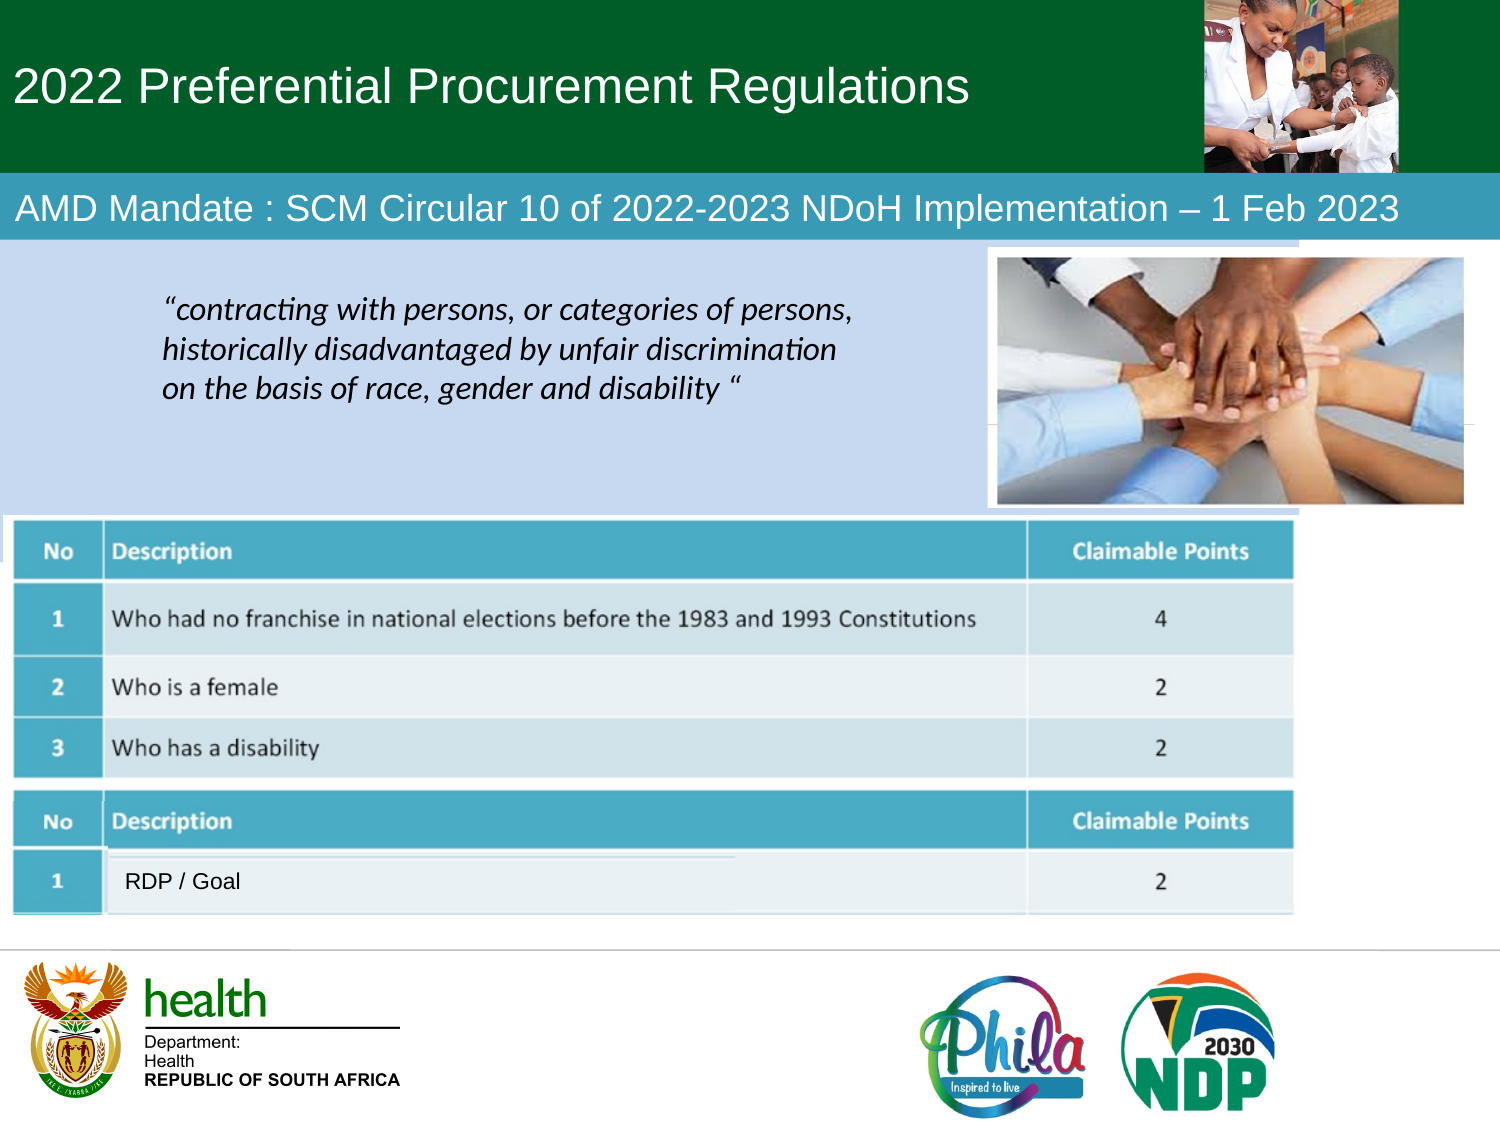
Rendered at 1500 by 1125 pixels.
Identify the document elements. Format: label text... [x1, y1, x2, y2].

picture [24, 962, 400, 1098]
picture [1204, 121, 1399, 171]
text_box 2022 Preferential Procurement Regulations [0, 0, 1463, 121]
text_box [2, 514, 1303, 915]
picture [987, 247, 1475, 508]
picture [916, 972, 1092, 1122]
picture [1115, 962, 1290, 1125]
text_box “contracting with persons, or categories of persons, historically disadvantaged by unfair discrimination on the basis of race, gender and disability “ [147, 279, 878, 414]
text_box AMD Mandate : SCM Circular 10 of 2022-2023 NDoH Implementation – 1 Feb 2023 [0, 171, 1500, 242]
text_box [0, 242, 1302, 515]
